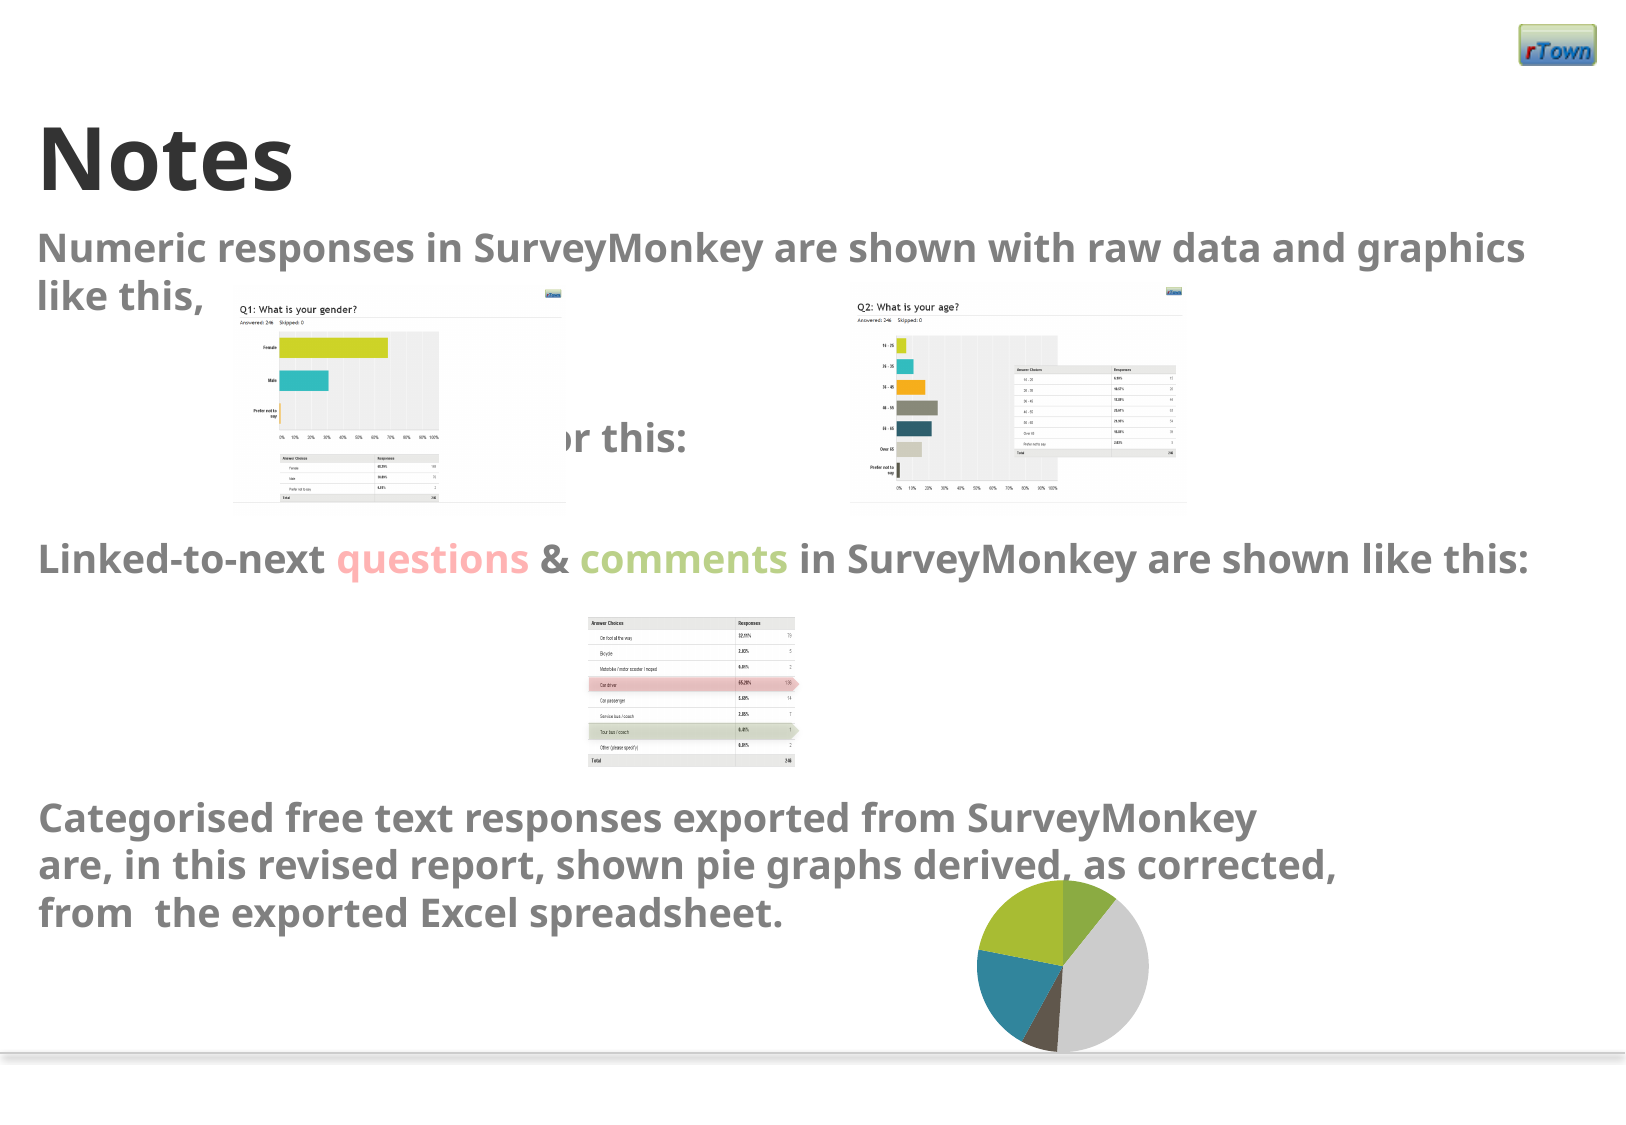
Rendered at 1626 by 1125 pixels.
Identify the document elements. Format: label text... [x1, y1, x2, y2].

picture [850, 282, 1188, 516]
text_box Categorised free text responses exported from SurveyMonkey are, in this revised report, shown pie graphs derived, as corrected, from the exported Excel spreadsheet. [38, 783, 1360, 846]
picture [233, 285, 567, 516]
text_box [588, 617, 800, 767]
picture [1518, 24, 1597, 66]
chart [664, 876, 1462, 1056]
text_box Linked-to-next questions & comments in SurveyMonkey are shown like this: [37, 525, 1625, 587]
title Notes [36, 61, 1499, 214]
list Numeric responses in SurveyMonkey are shown with raw data and graphics like this, or this: [36, 214, 1625, 276]
